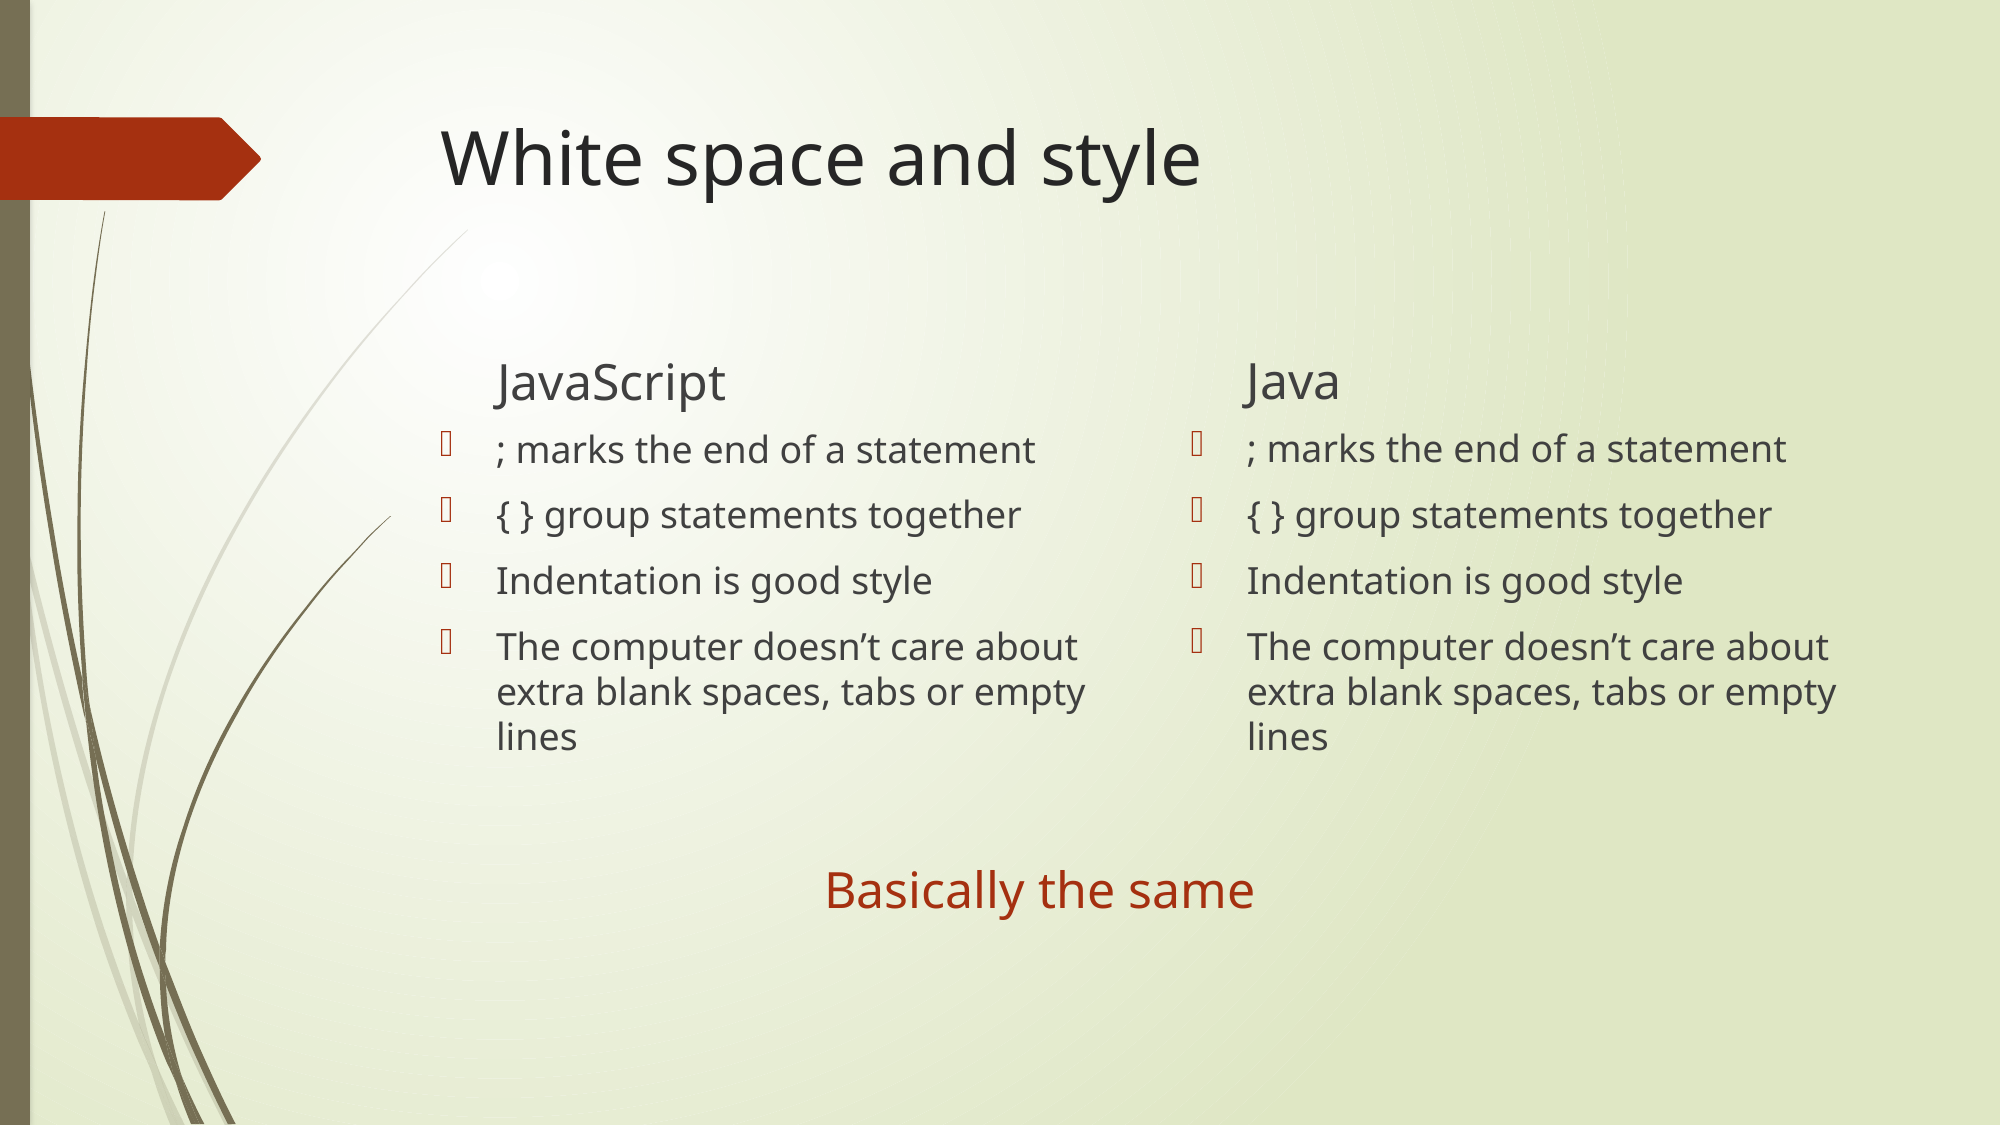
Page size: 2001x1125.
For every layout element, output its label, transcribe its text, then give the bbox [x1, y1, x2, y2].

title White space and style [425, 102, 1888, 313]
list ; marks the end of a statement { } group statements together Indentation is good style The computer doesn’t care about extra blank spaces, tabs or empty lines [1175, 417, 1888, 968]
text_box Basically the same [809, 851, 1726, 926]
list JavaScript [482, 323, 1138, 418]
list Java [1231, 323, 1888, 417]
list ; marks the end of a statement { } group statements together Indentation is good style The computer doesn’t care about extra blank spaces, tabs or empty lines [424, 418, 1138, 969]
